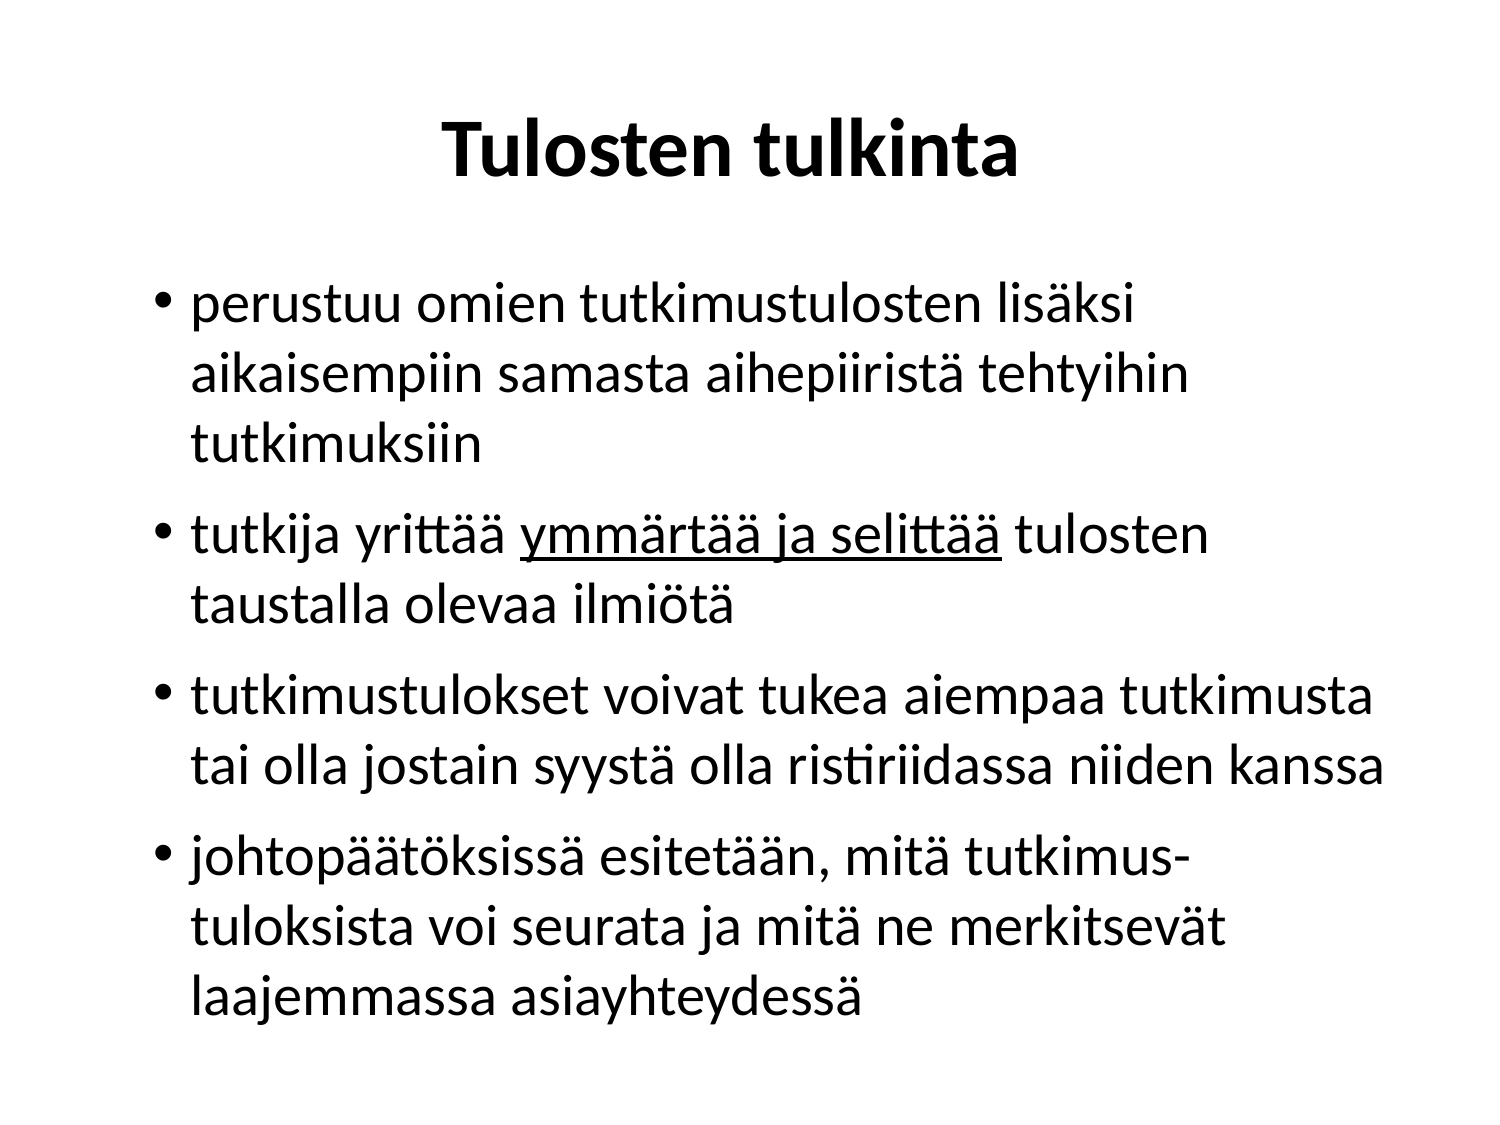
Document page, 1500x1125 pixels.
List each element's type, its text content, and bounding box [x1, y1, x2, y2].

title Tulosten tulkinta [172, 86, 1328, 212]
list perustuu omien tutkimustulosten lisäksi aikaisempiin samasta aihepiiristä tehtyihin tutkimuksiin tutkija yrittää ymmärtää ja selittää tulosten taustalla olevaa ilmiötä tutkimustulokset voivat tukea aiempaa tutkimusta tai olla jostain syystä olla ristiriidassa niiden kanssa johtopäätöksissä esitetään, mitä tutkimus-tuloksista voi seurata ja mitä ne merkitsevät laajemmassa asiayhteydessä [138, 257, 1410, 1055]
